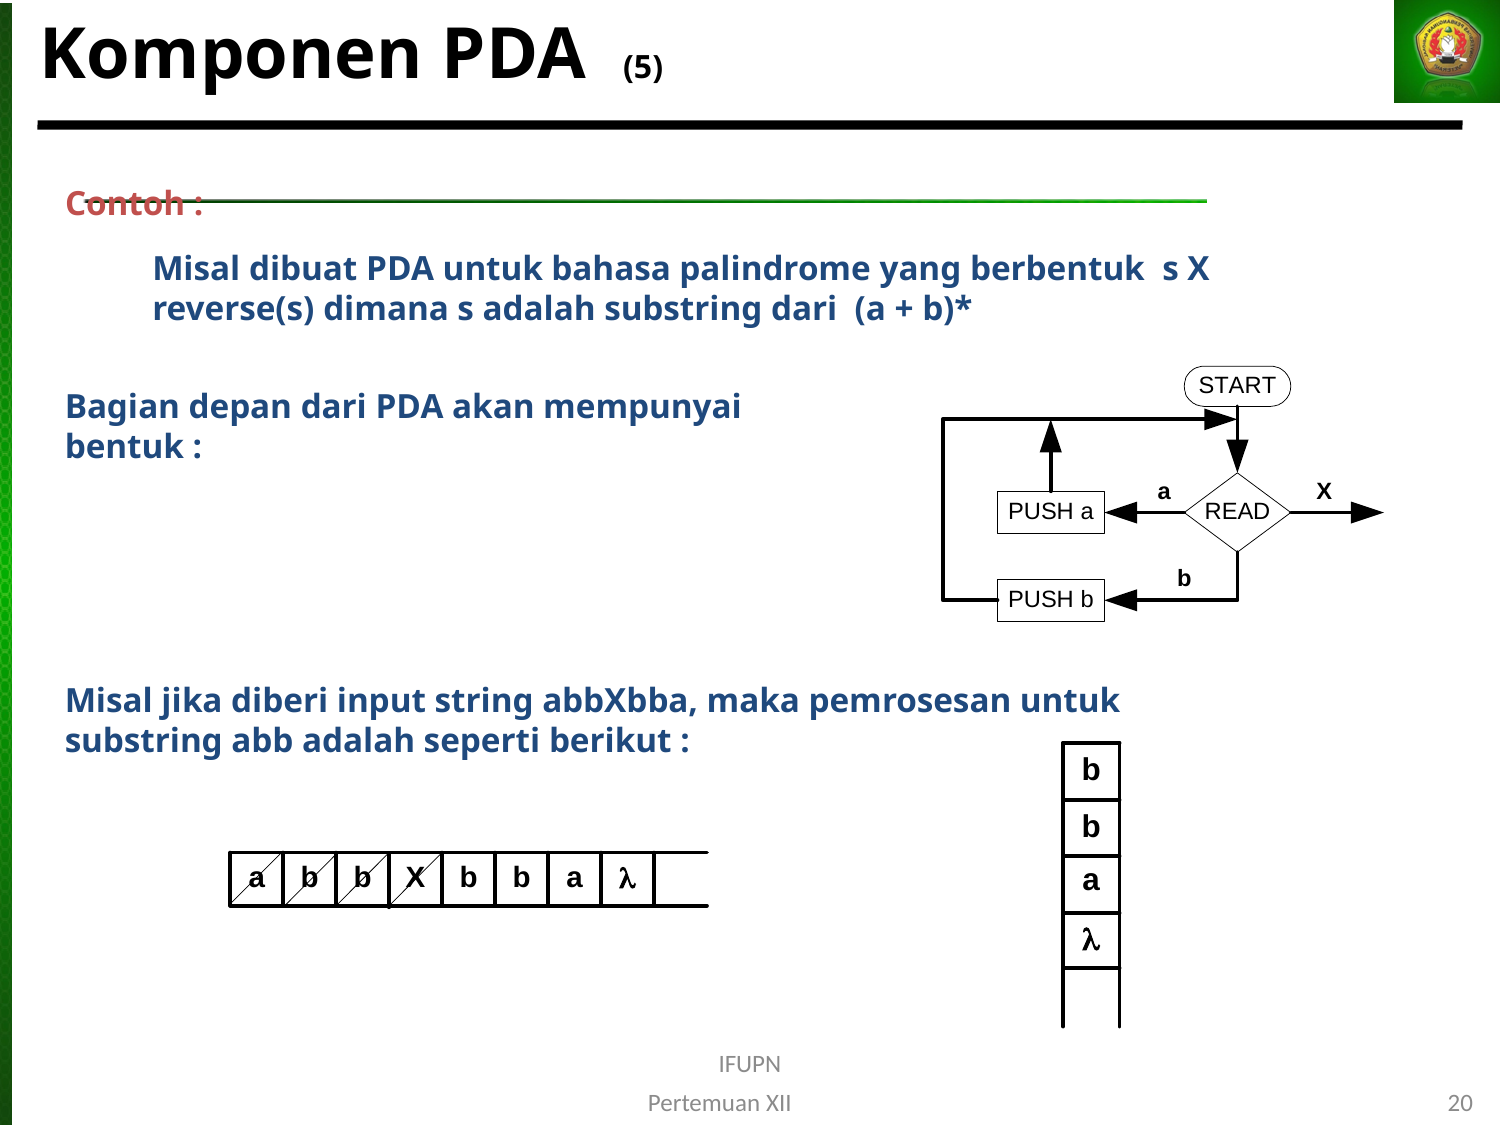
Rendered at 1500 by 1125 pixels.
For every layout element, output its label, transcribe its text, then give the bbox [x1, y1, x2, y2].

picture [238, 199, 1207, 203]
picture [1394, 0, 1500, 103]
list Contoh : [50, 174, 238, 238]
picture [0, 3, 12, 1125]
slide_number Pertemuan XII [632, 1100, 961, 1125]
text_box Bagian depan dari PDA akan mempunyai bentuk : [50, 387, 900, 463]
text_box Misal dibuat PDA untuk bahasa palindrome yang berbentuk s X reverse(s) dimana s adalah substring dari (a + b)* [137, 224, 1388, 350]
title Komponen PDA (5) [24, 0, 925, 100]
text_box Misal jika diberi input string abbXbba, maka pemrosesan untuk substring abb adalah seperti berikut : [50, 662, 1300, 775]
slide_number 20 [1148, 1078, 1489, 1125]
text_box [224, 847, 713, 913]
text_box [937, 362, 1388, 626]
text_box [1057, 737, 1126, 1033]
footer IFUPN [512, 1025, 988, 1100]
